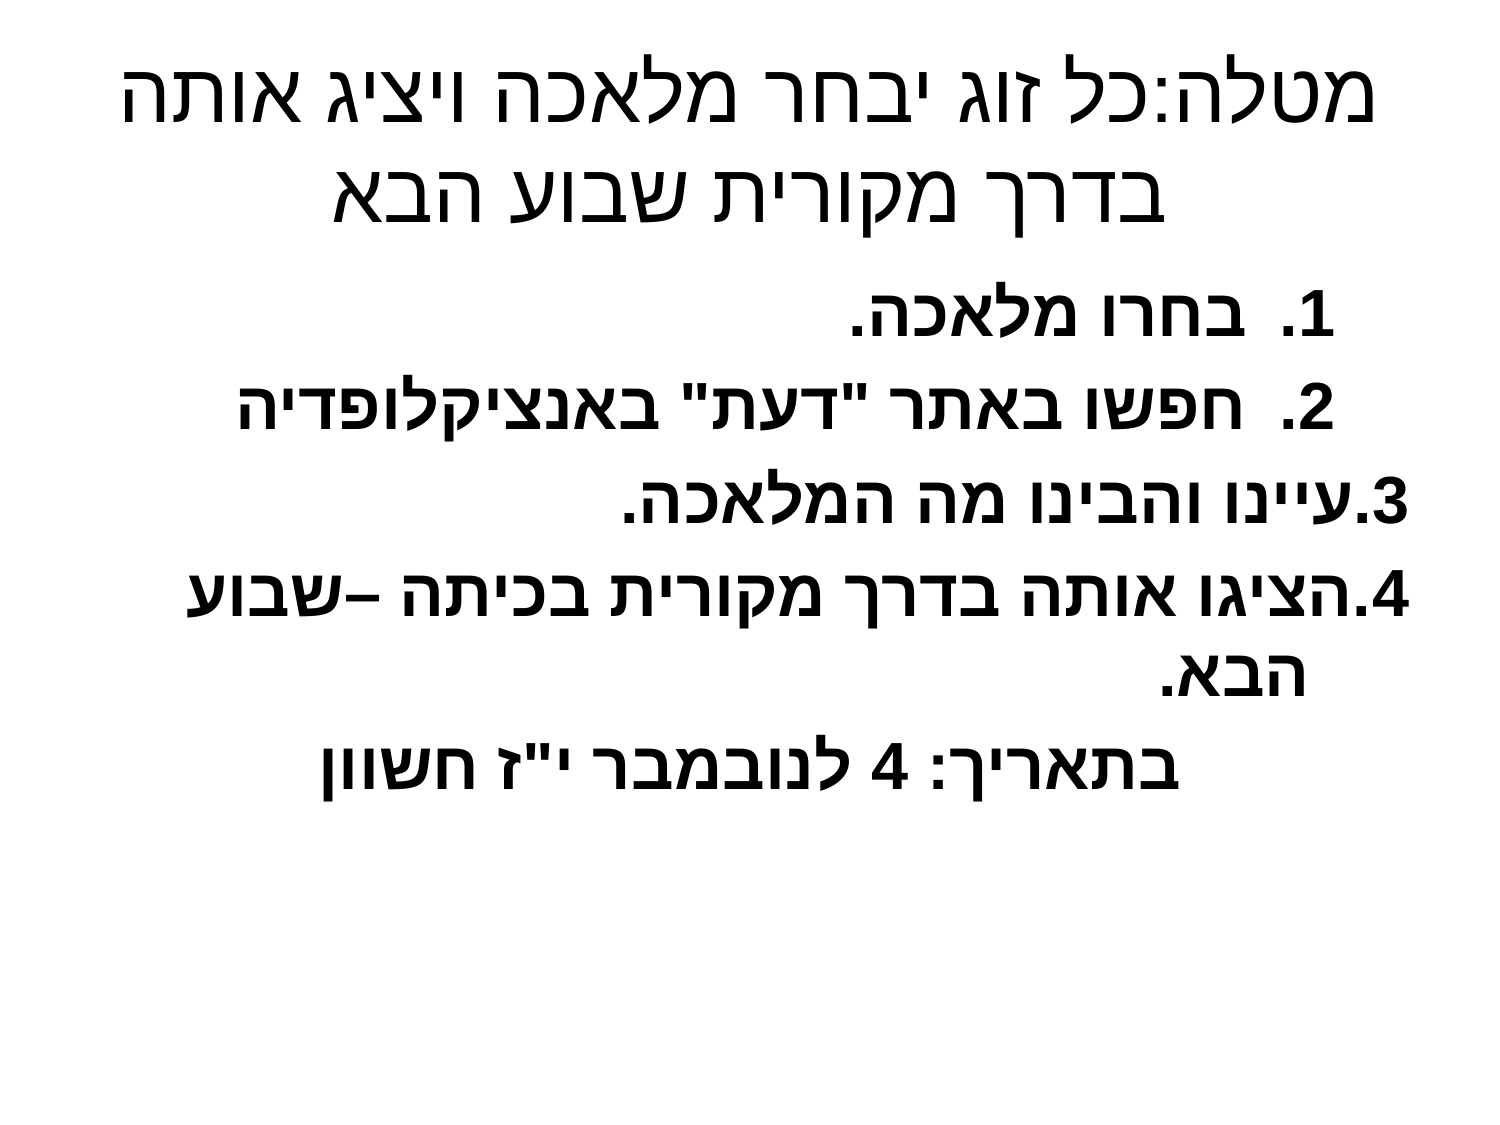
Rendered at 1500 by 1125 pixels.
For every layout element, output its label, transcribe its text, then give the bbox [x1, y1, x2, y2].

list בחרו מלאכה. חפשו באתר "דעת" באנציקלופדיה 3.עיינו והבינו מה המלאכה. 4.הציגו אותה בדרך מקורית בכיתה –שבוע הבא. בתאריך: 4 לנובמבר י"ז חשוון [75, 262, 1425, 1005]
title מטלה:כל זוג יבחר מלאכה ויציג אותה בדרך מקורית שבוע הבא [75, 45, 1425, 233]
